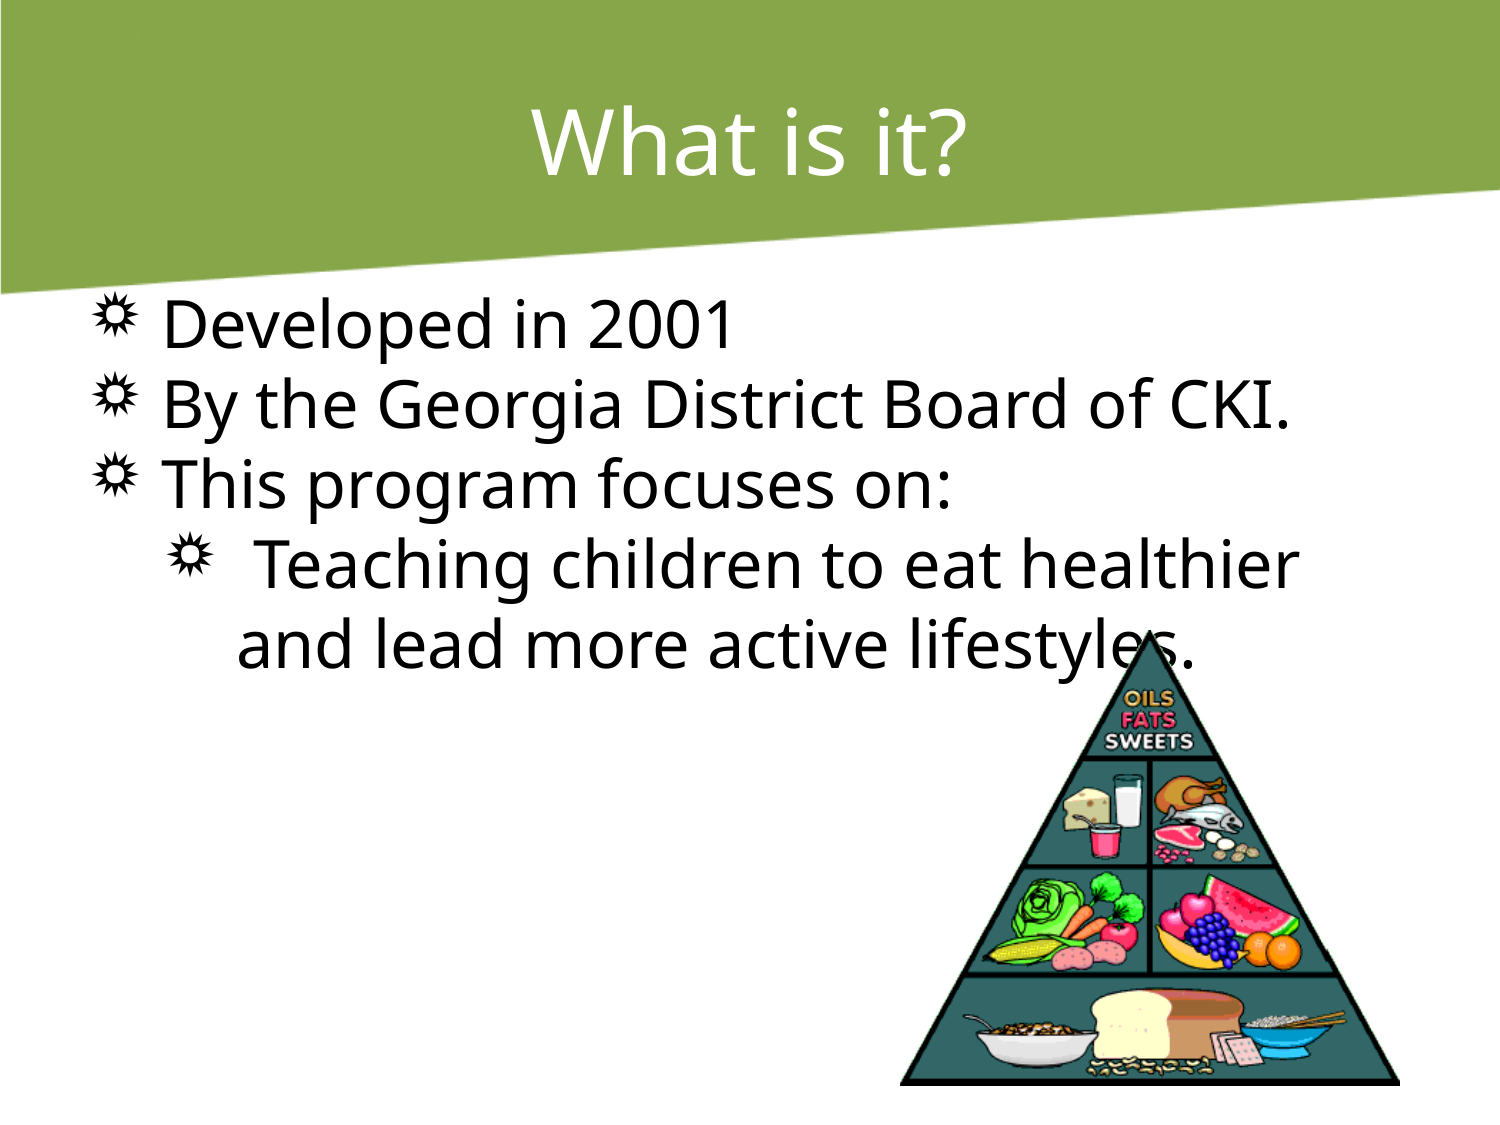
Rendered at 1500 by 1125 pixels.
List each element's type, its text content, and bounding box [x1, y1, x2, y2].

title What is it? [75, 45, 1425, 233]
picture [899, 629, 1401, 1087]
text_box Developed in 2001 By the Georgia District Board of CKI. This program focuses on: Teaching children to eat healthier and lead more active lifestyles. [71, 274, 1422, 690]
